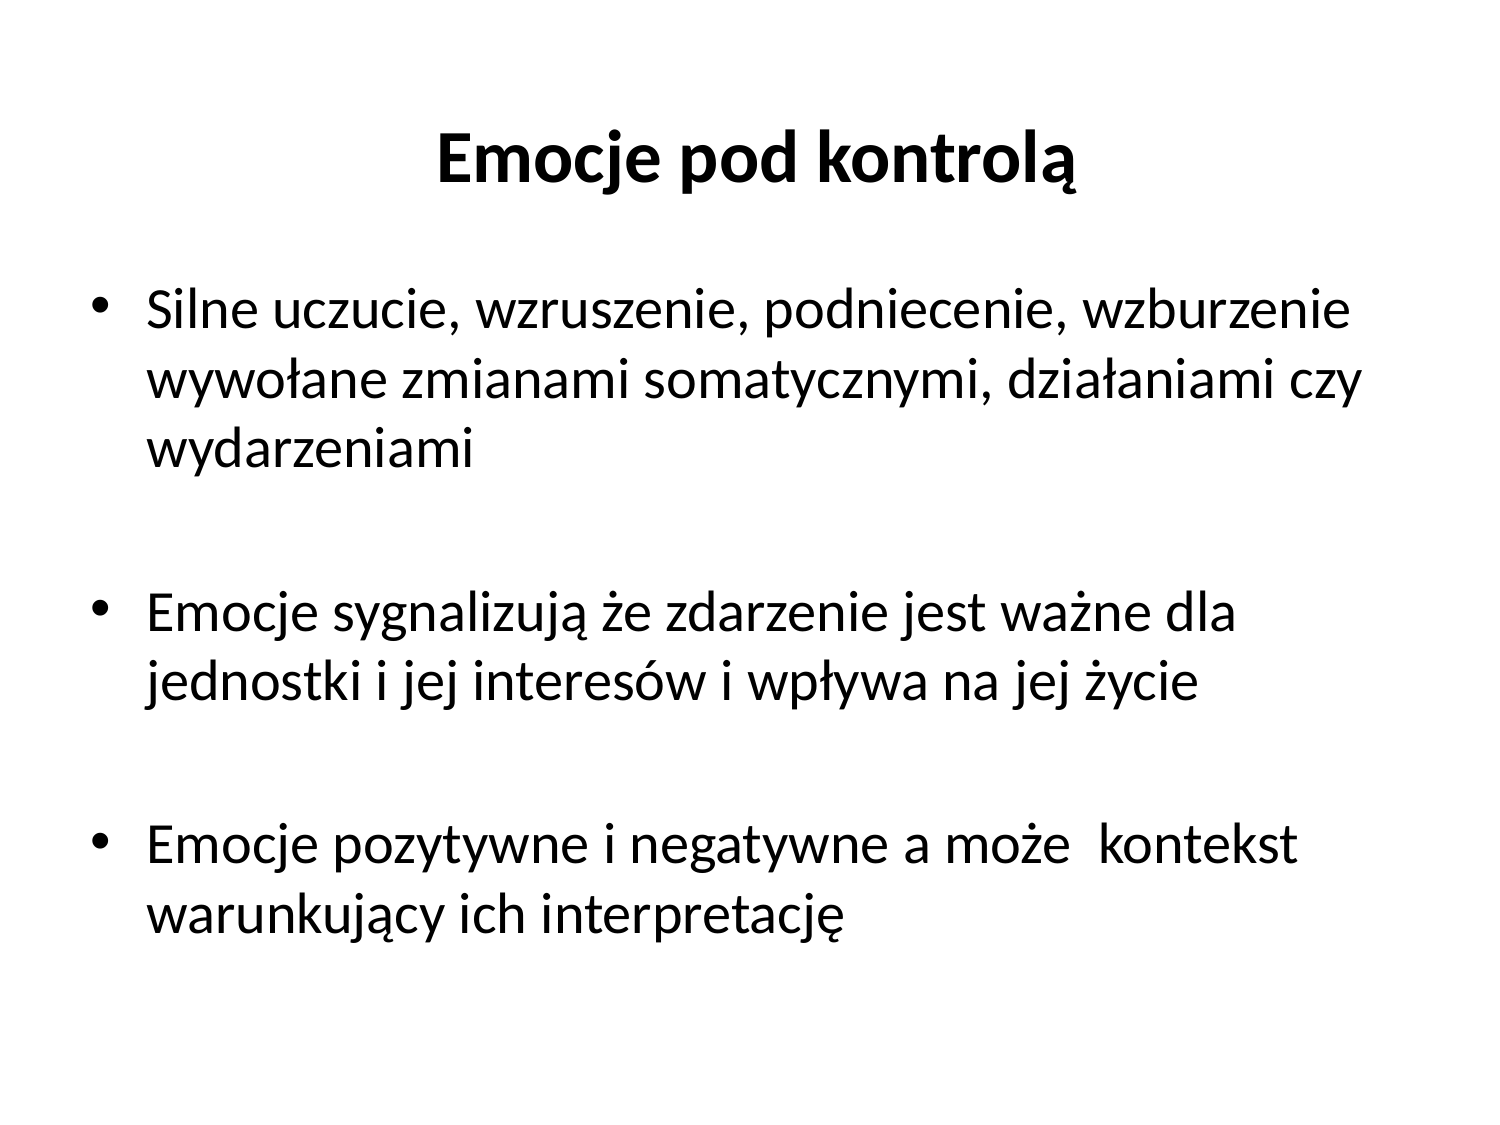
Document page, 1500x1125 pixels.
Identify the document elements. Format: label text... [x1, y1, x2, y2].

list Silne uczucie, wzruszenie, podniecenie, wzburzenie wywołane zmianami somatycznymi, działaniami czy wydarzeniami Emocje sygnalizują że zdarzenie jest ważne dla jednostki i jej interesów i wpływa na jej życie Emocje pozytywne i negatywne a może kontekst warunkujący ich interpretację [75, 262, 1425, 1005]
title Emocje pod kontrolą [82, 58, 1432, 247]
